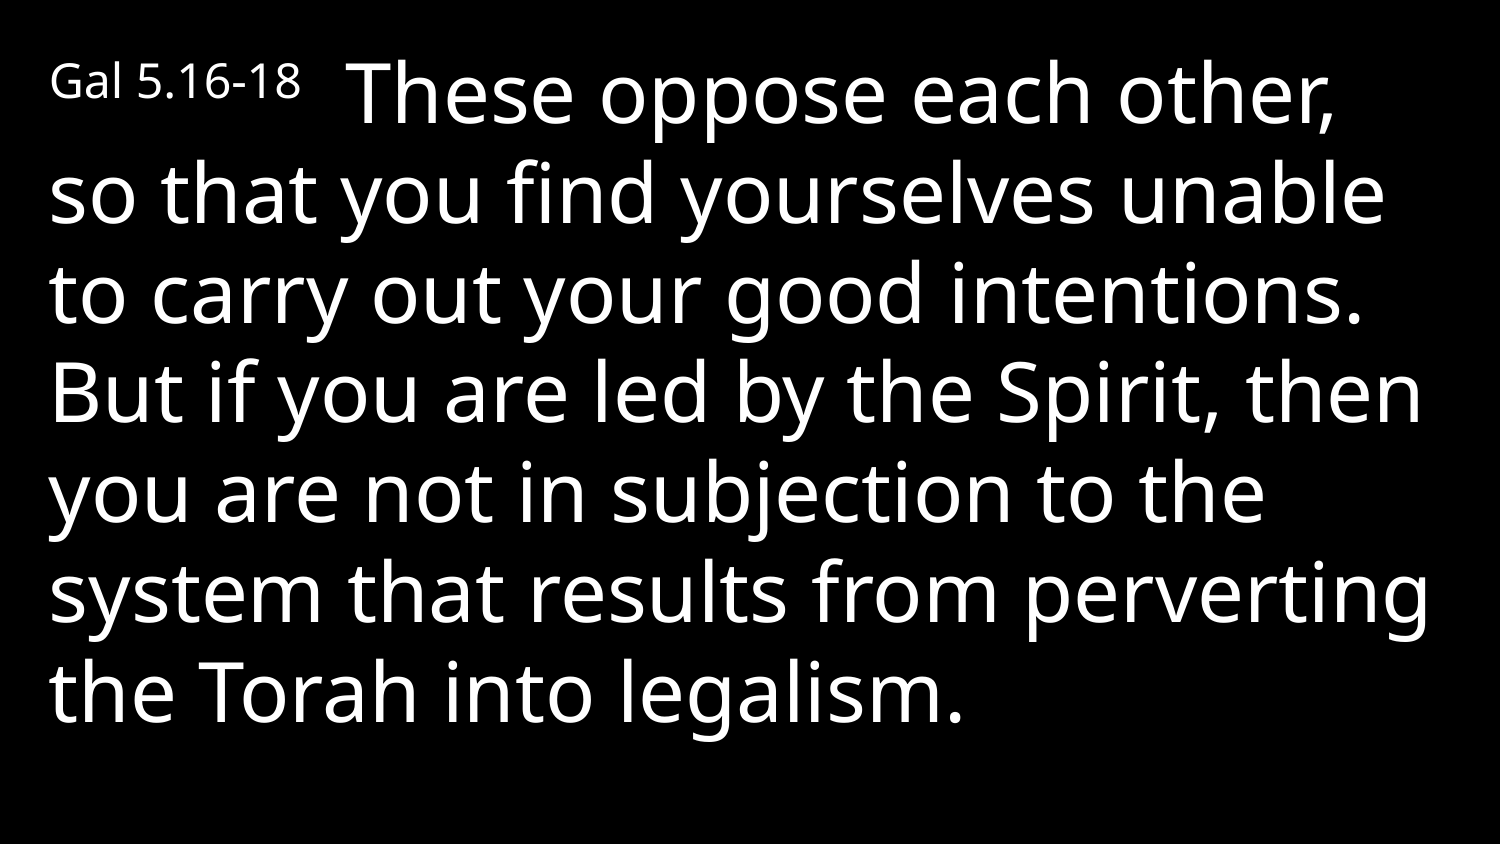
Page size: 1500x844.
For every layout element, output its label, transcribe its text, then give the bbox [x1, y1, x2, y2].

subtitle Gal 5.16-18 These oppose each other, so that you find yourselves unable to carry out your good intentions. But if you are led by the Spirit, then you are not in subjection to the system that results from perverting the Torah into legalism. [37, 34, 1463, 822]
